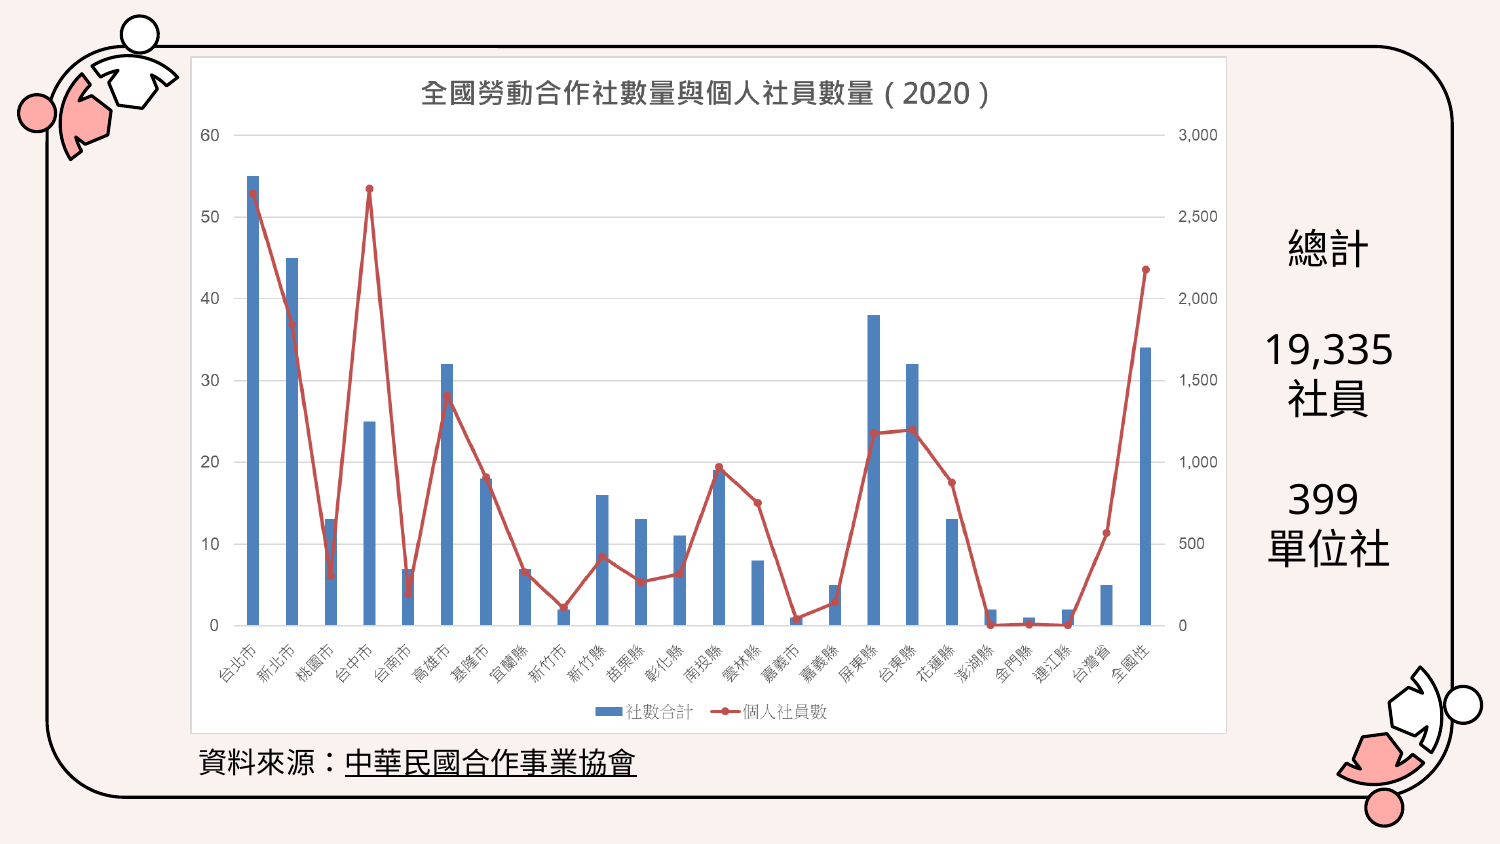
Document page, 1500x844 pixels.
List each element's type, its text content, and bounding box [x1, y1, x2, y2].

text_box 總計 19,335 社員 399 單位社 [1248, 215, 1410, 581]
picture [190, 55, 1227, 734]
text_box 資料來源：中華民國合作事業協會 [183, 736, 653, 787]
